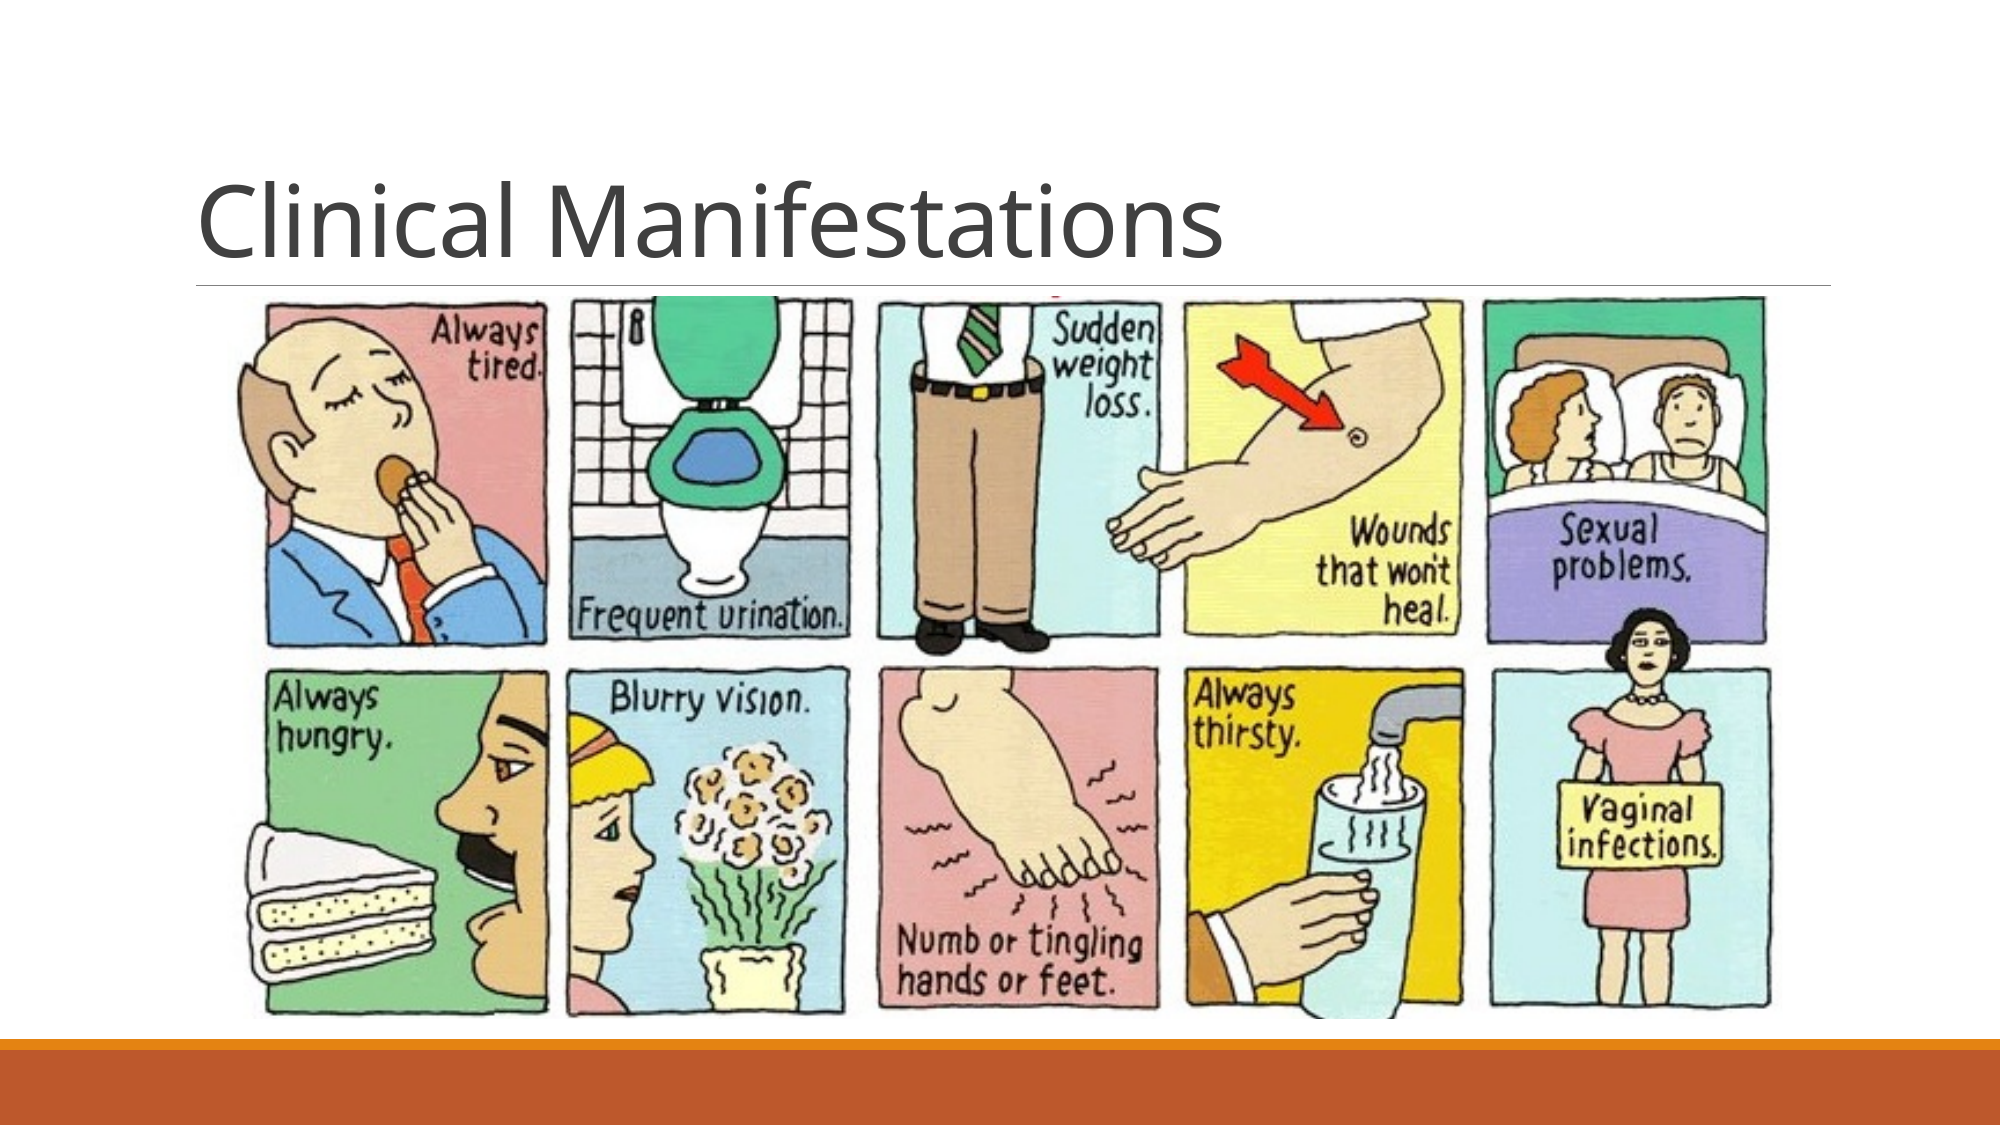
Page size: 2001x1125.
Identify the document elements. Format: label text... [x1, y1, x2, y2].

title Clinical Manifestations [180, 47, 1830, 285]
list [227, 295, 1783, 1019]
